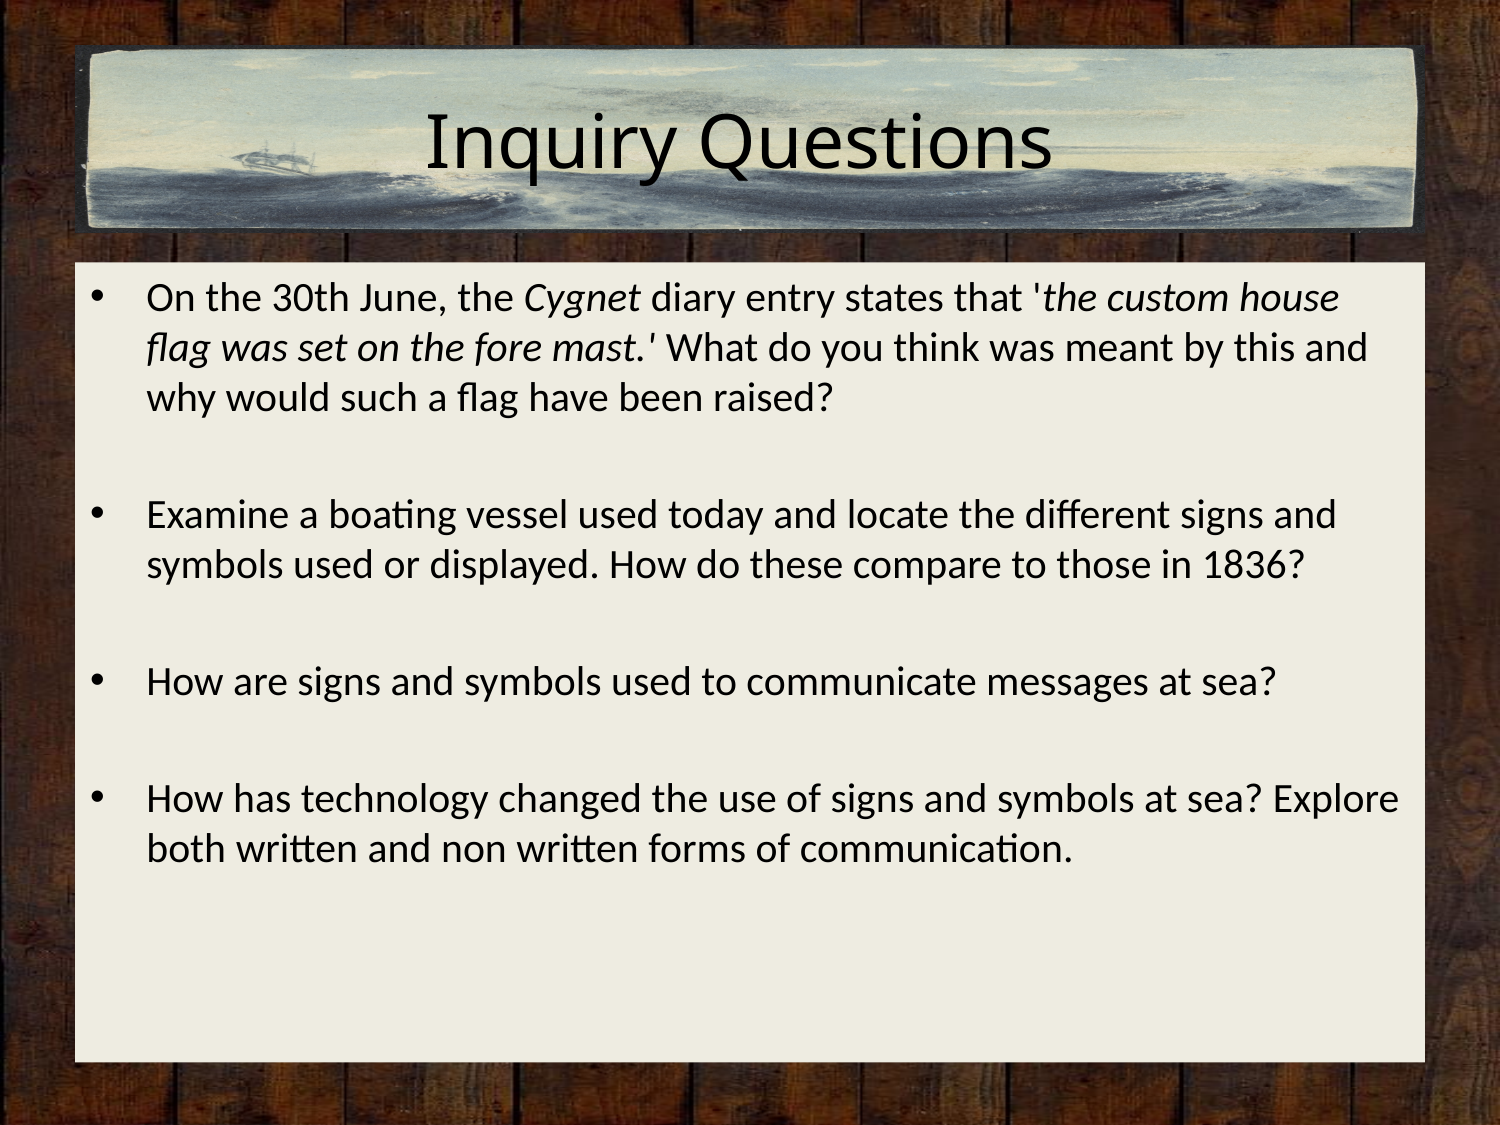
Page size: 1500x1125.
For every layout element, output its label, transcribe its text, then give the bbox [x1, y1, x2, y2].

picture [0, 0, 1500, 1125]
title Inquiry Questions [75, 45, 1425, 233]
list On the 30th June, the Cygnet diary entry states that 'the custom house flag was set on the fore mast.' What do you think was meant by this and why would such a flag have been raised? Examine a boating vessel used today and locate the different signs and symbols used or displayed. How do these compare to those in 1836? How are signs and symbols used to communicate messages at sea? How has technology changed the use of signs and symbols at sea? Explore both written and non written forms of communication. [75, 262, 1425, 1063]
